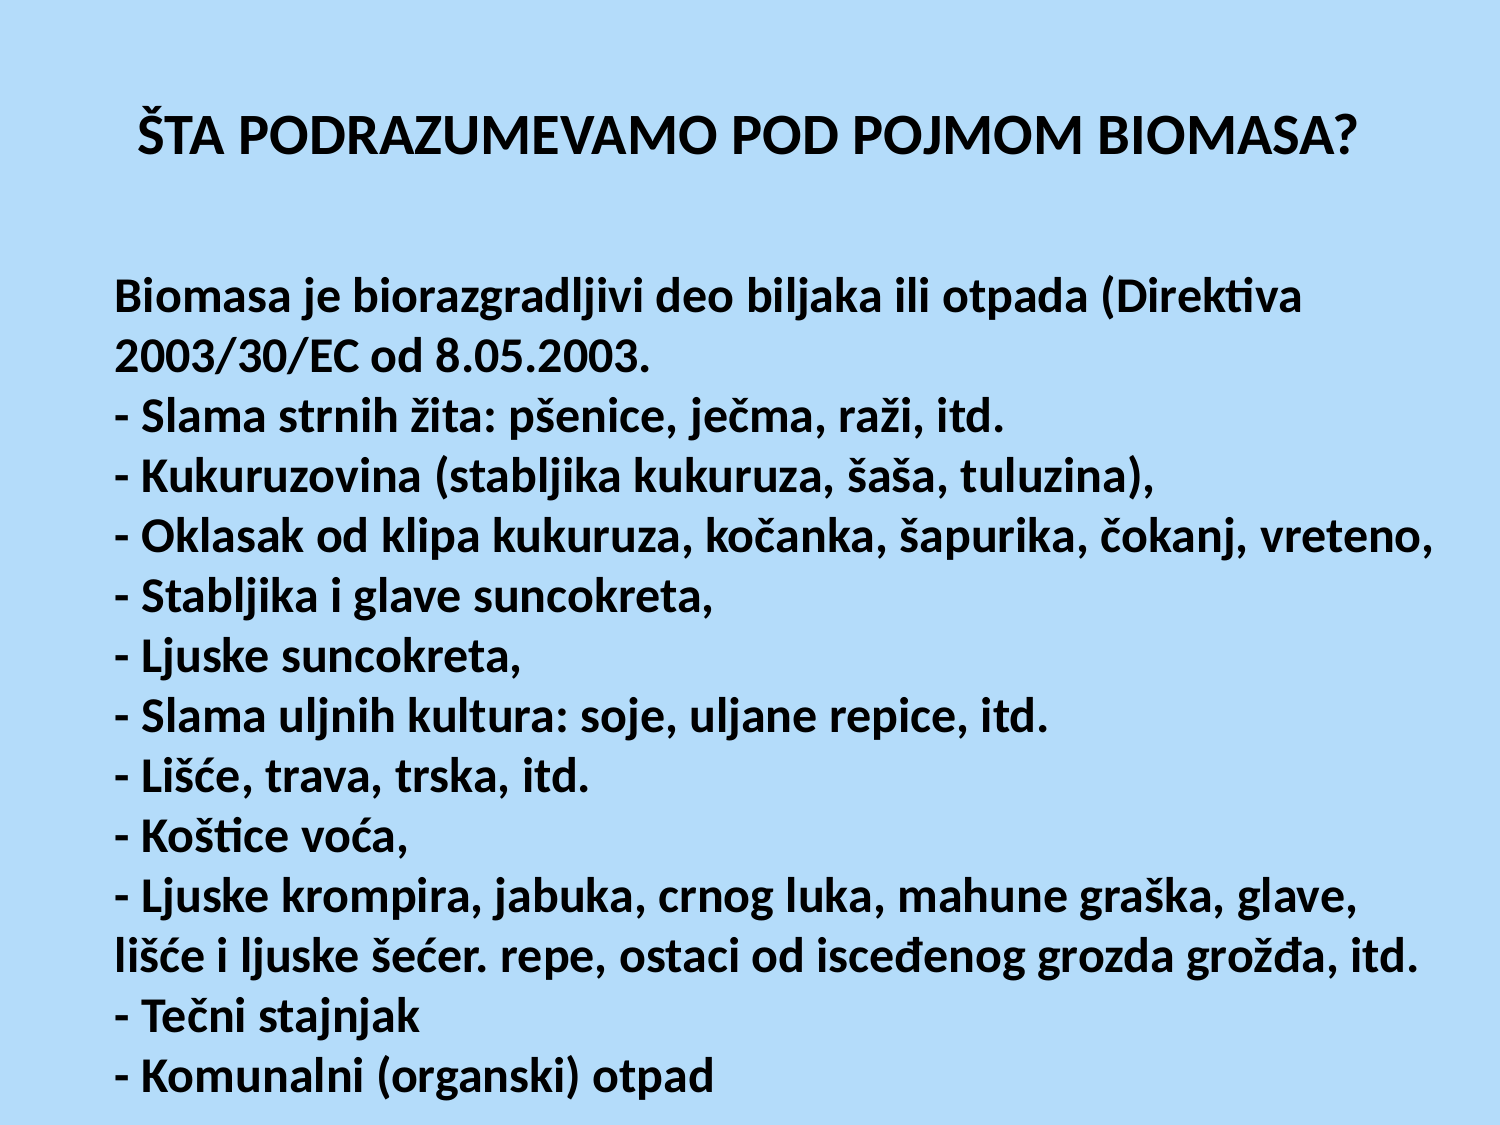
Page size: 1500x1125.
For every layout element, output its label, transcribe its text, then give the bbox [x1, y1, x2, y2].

title ŠTA PODRAZUMEVAMO POD POJMOM BIOMASA? [112, 54, 1388, 209]
text_box Biomasa je biorazgradljivi deo biljaka ili otpada (Direktiva 2003/30/EC od 8.05.2003. - Slama strnih žita: pšenice, ječma, raži, itd. - Kukuruzovina (stabljika kukuruza, šaša, tuluzina), - Oklasak od klipa kukuruza, kočanka, šapurika, čokanj, vreteno, - Stabljika i glave suncokreta, - Ljuske suncokreta, - Slama uljnih kultura: soje, uljane repice, itd. - Lišće, trava, trska, itd. - Koštice voća, - Ljuske krompira, jabuka, crnog luka, mahune graška, glave, lišće i ljuske šećer. repe, ostaci od isceđenog grozda grožđa, itd. - Tečni stajnjak - Komunalni (organski) otpad [100, 255, 1471, 1125]
